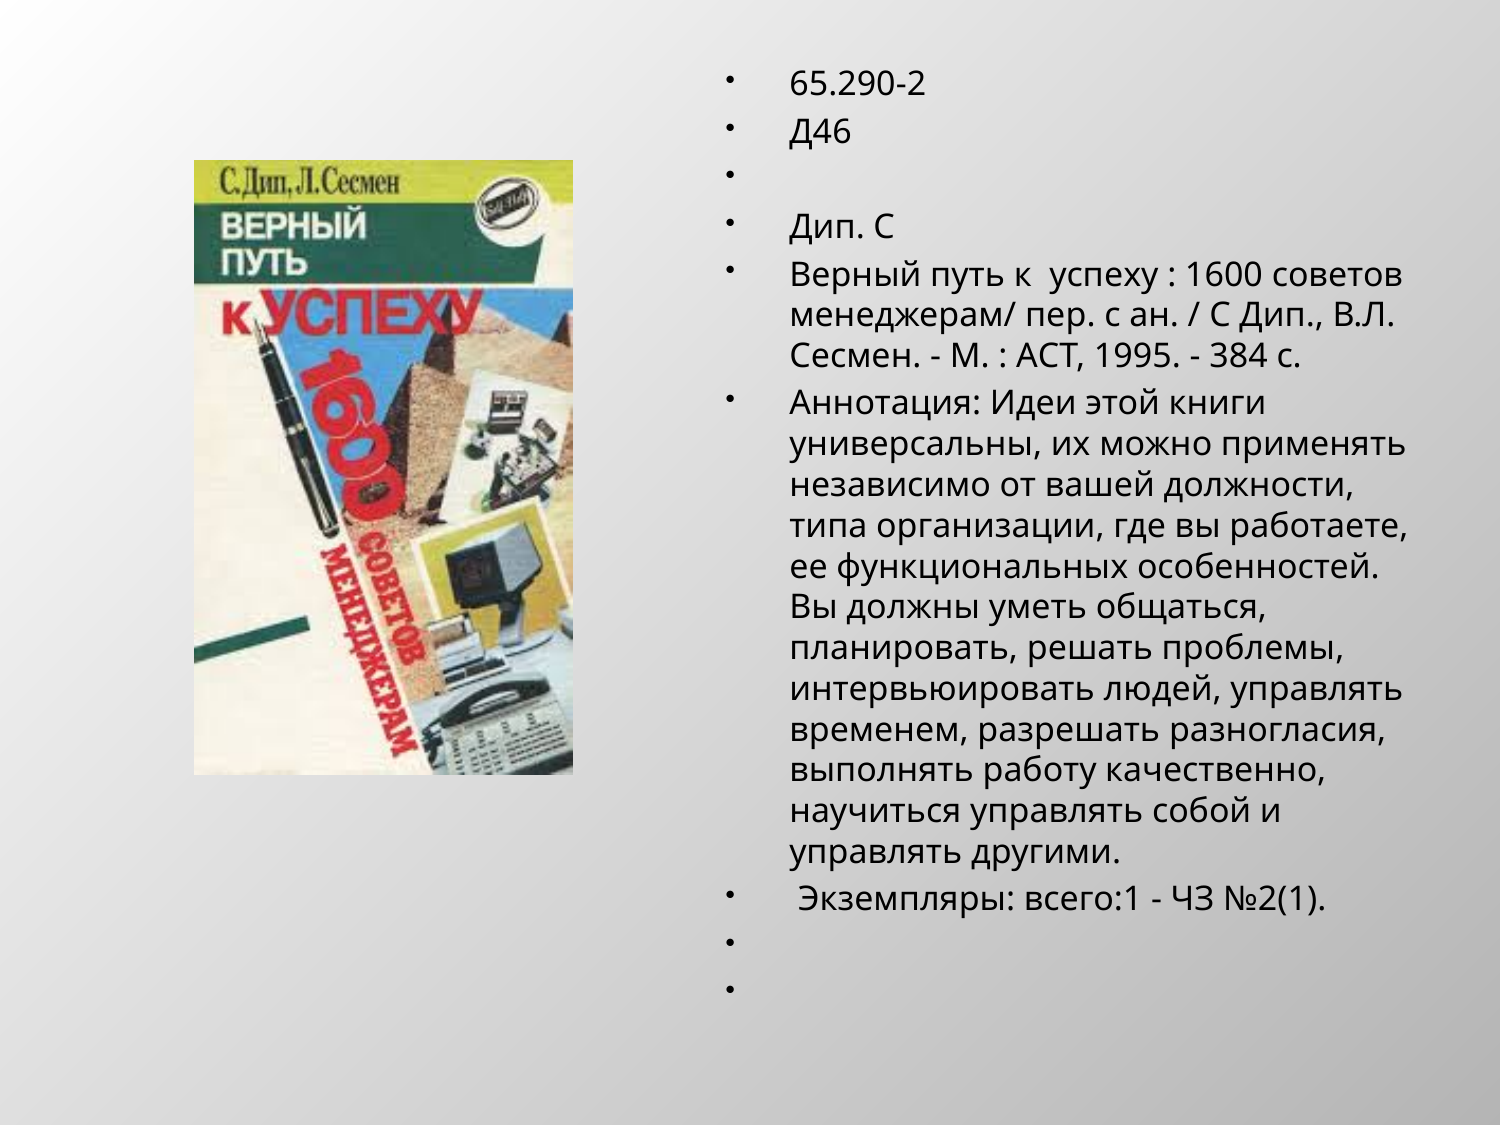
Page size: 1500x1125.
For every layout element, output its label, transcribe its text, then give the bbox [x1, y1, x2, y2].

list 65.290-2 Д46 Дип. С Верный путь к успеху : 1600 советов менеджерам/ пер. с ан. / С Дип., В.Л. Сесмен. - М. : АСТ, 1995. - 384 с. Аннотация: Идеи этой книги универсальны, их можно применять независимо от вашей должности, типа организации, где вы работаете, ее функциональных особенностей. Вы должны уметь общаться, планировать, решать проблемы, интервьюировать людей, управлять временем, разрешать разногласия, выполнять работу качественно, научиться управлять собой и управлять другими. Экземпляры: всего:1 - ЧЗ №2(1). [690, 54, 1425, 1035]
picture [194, 160, 574, 776]
